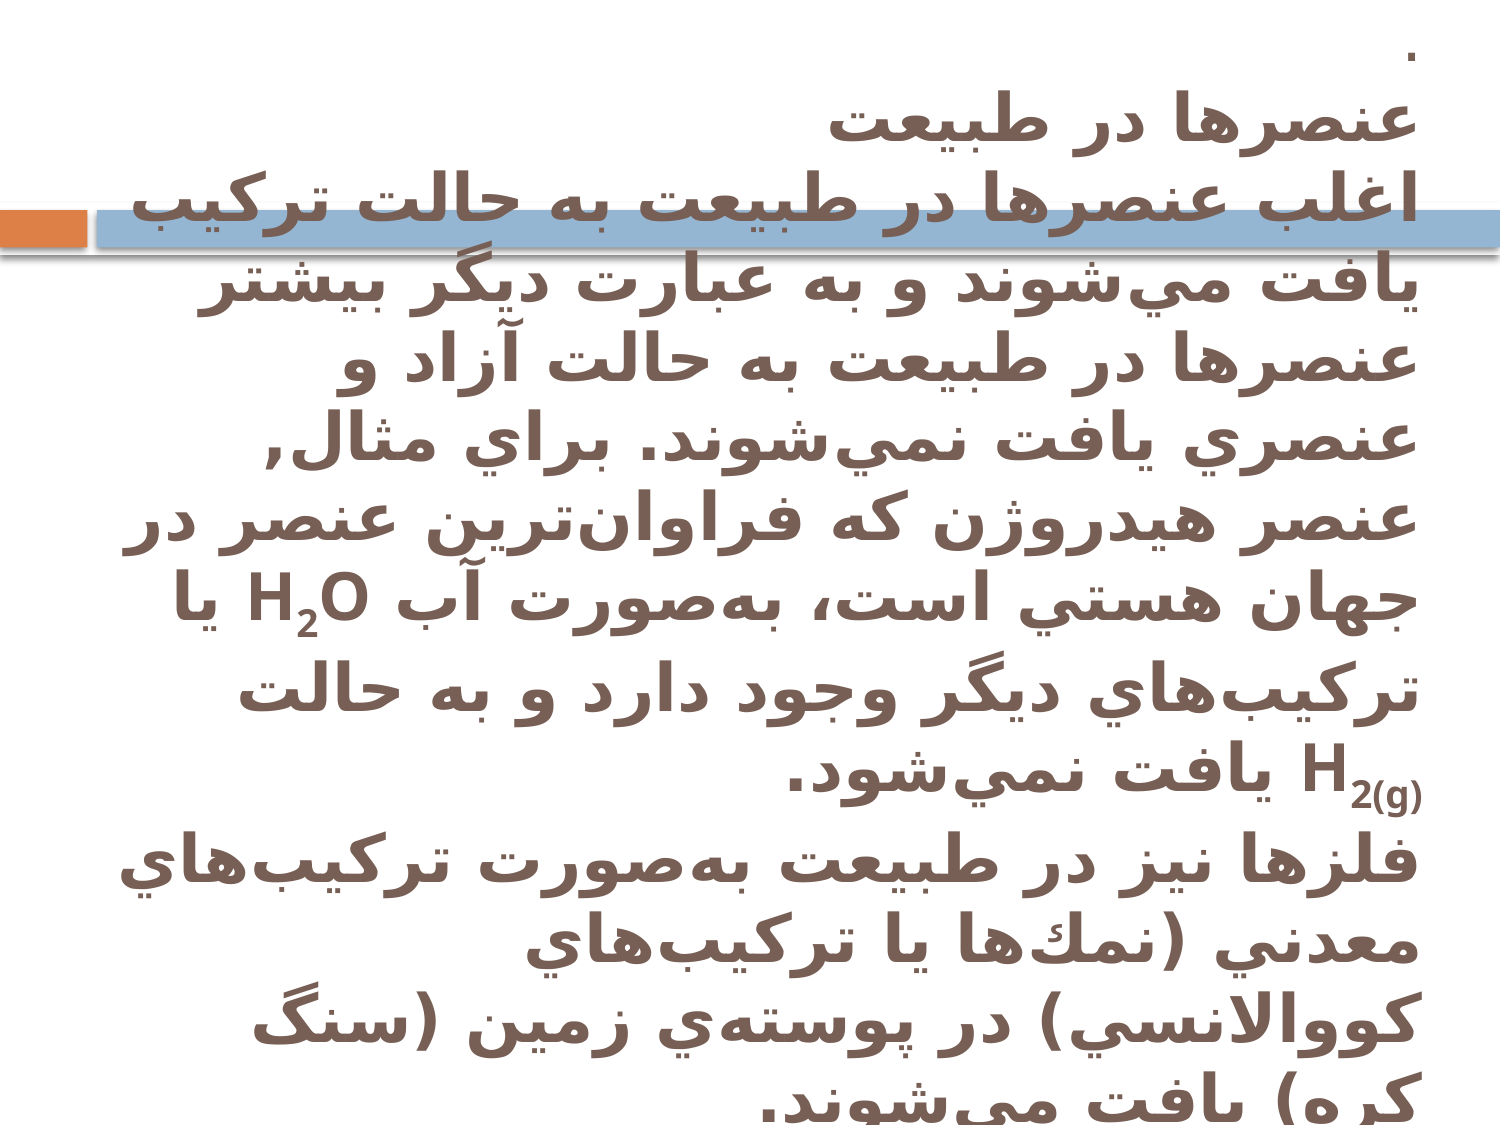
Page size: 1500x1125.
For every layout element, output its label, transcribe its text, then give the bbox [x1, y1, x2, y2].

title دانستنی های برای معلم . عنصرها در طبيعت اغلب عنصرها در طبيعت به حالت تركيب يافت مي‌شوند و به عبارت ديگر بيشتر عنصرها در طبيعت به حالت آزاد و عنصري يافت نمي‌شوند. براي مثال, عنصر هيدروژن كه فراوان‌ترين عنصر در جهان هستي است، به‌صورت آب H2O يا تركيب‌هاي ديگر وجود دارد و به حالت H2(g) يافت نمي‌شود. فلزها نيز در طبيعت به‌صورت تركيب‌هاي معدني (نمك‌ها يا تركيب‌هاي كووالانسي) در پوسته‌ي زمين (سنگ كره) يافت مي‌شوند. [99, 128, 1438, 1102]
